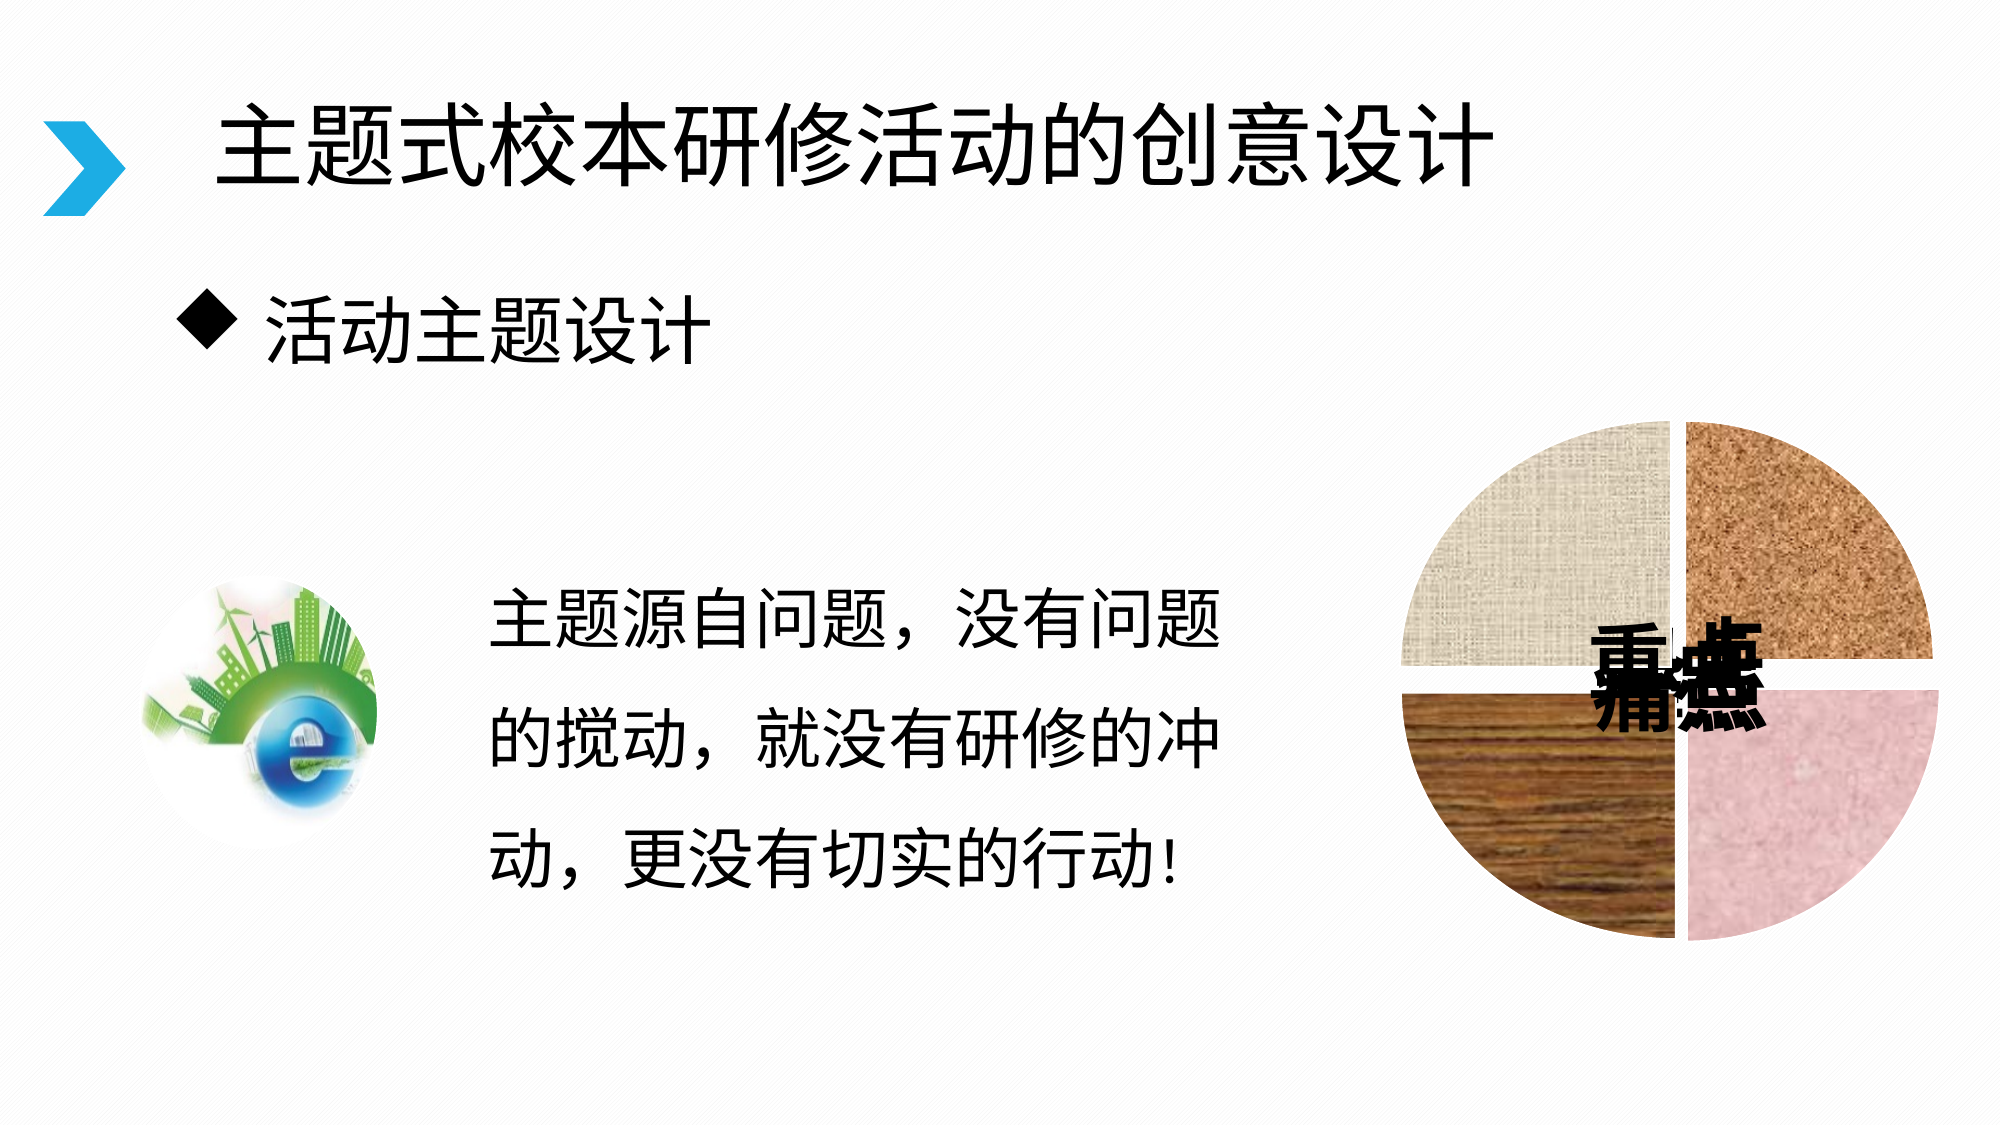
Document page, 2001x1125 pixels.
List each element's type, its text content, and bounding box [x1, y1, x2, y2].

text_box 主题式校本研修活动的创意设计 [169, 97, 1541, 204]
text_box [1213, 390, 2000, 978]
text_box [139, 529, 1272, 895]
text_box 活动主题设计 [155, 275, 860, 381]
